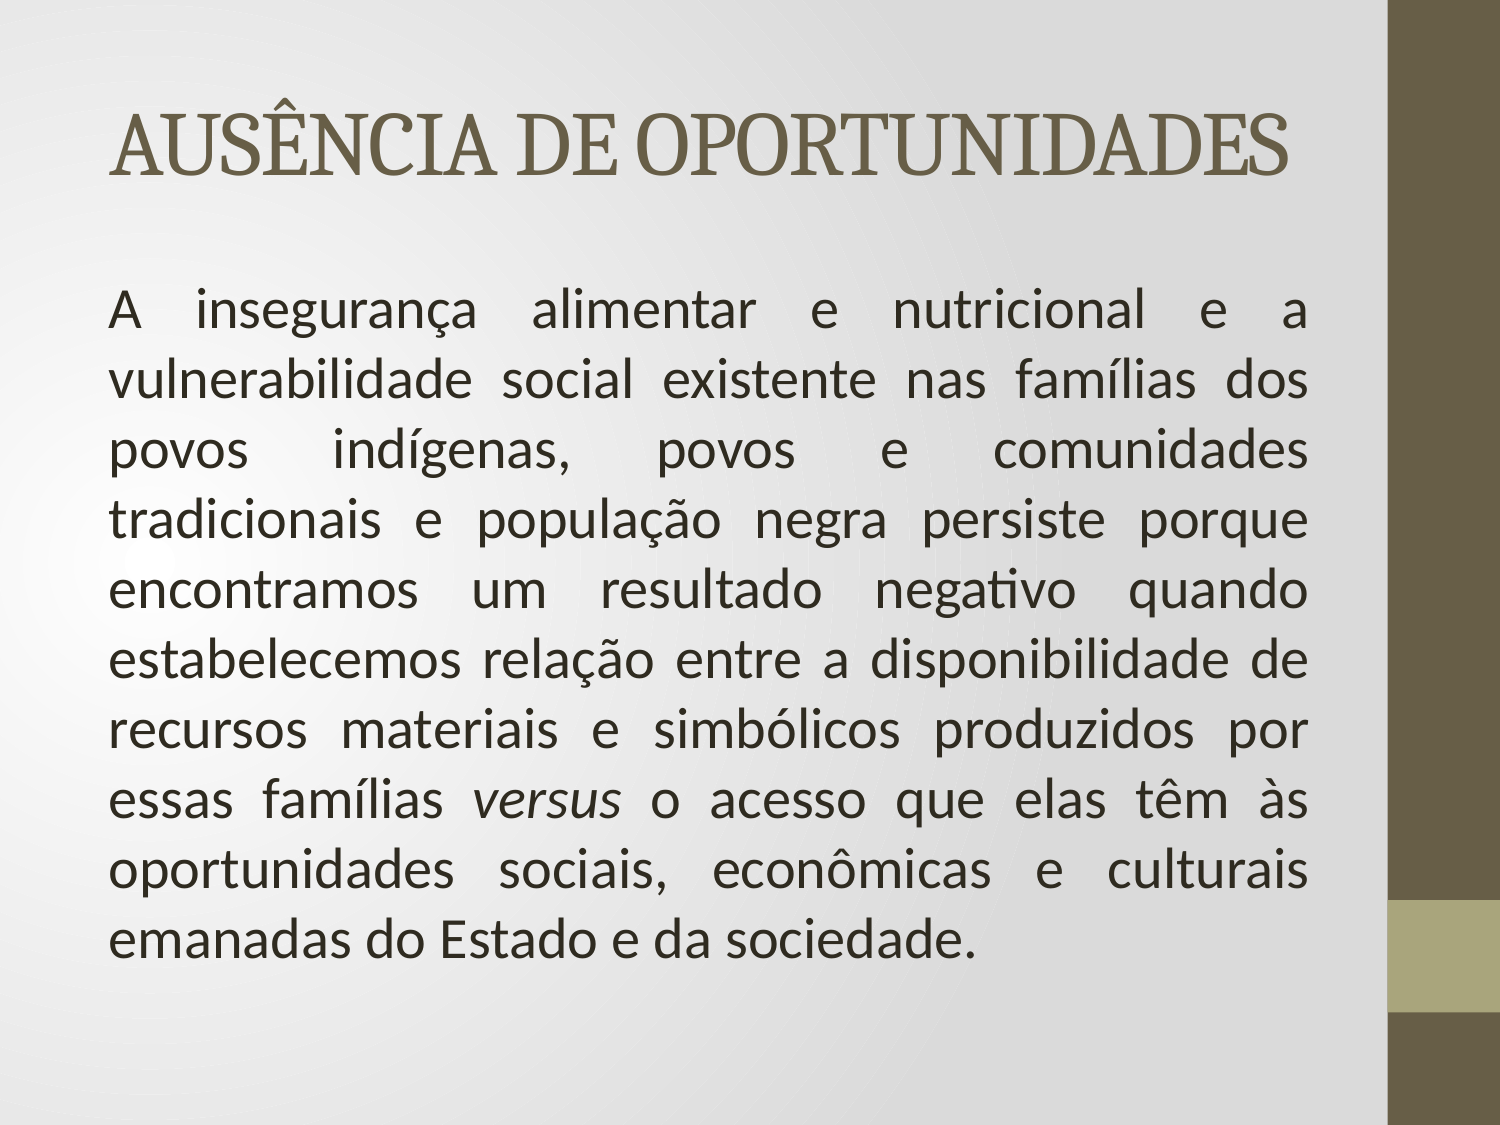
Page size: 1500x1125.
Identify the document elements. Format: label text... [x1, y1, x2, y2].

list A insegurança alimentar e nutricional e a vulnerabilidade social existente nas famílias dos povos indígenas, povos e comunidades tradicionais e população negra persiste porque encontramos um resultado negativo quando estabelecemos relação entre a disponibilidade de recursos materiais e simbólicos produzidos por essas famílias versus o acesso que elas têm às oportunidades sociais, econômicas e culturais emanadas do Estado e da sociedade. [75, 262, 1325, 1050]
title AUSÊNCIA DE OPORTUNIDADES [75, 45, 1325, 233]
